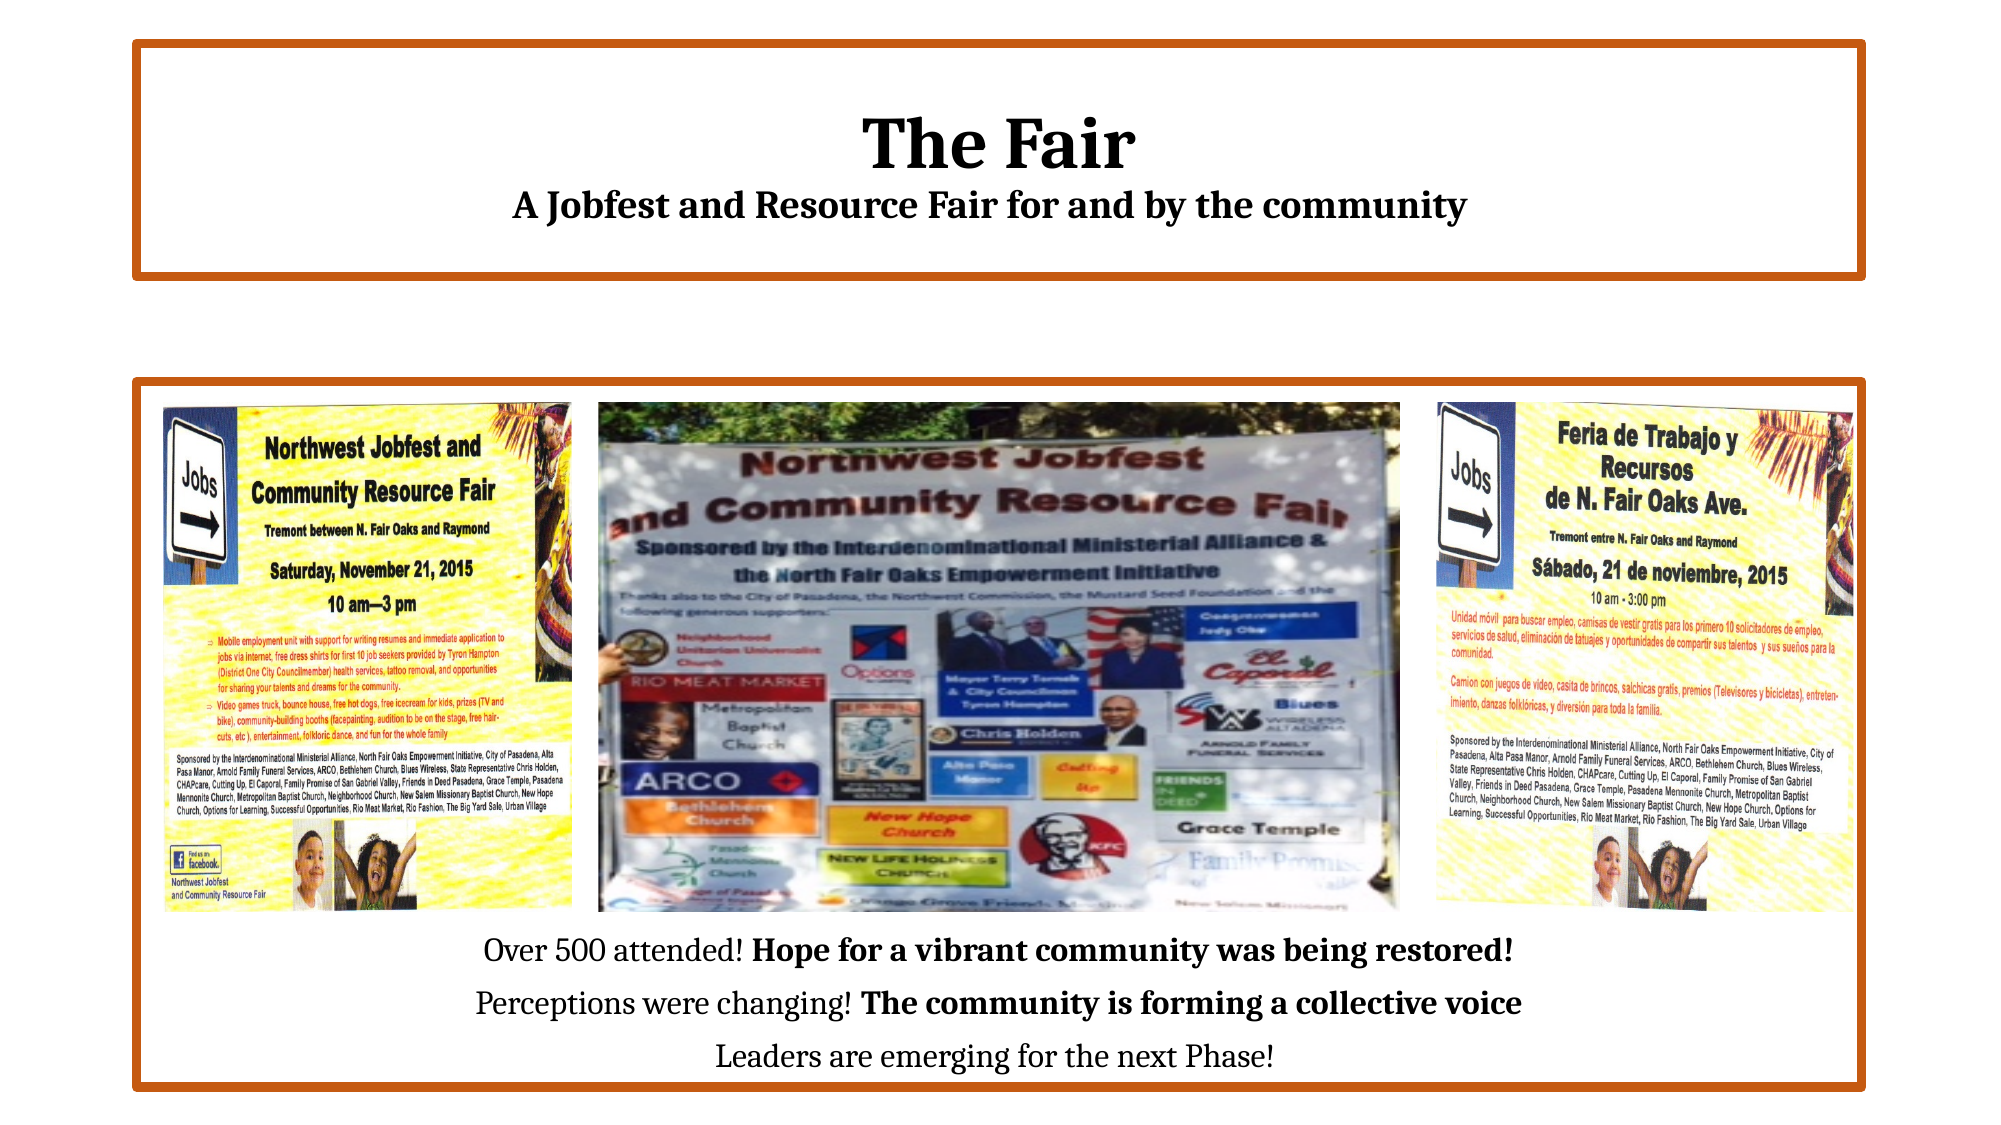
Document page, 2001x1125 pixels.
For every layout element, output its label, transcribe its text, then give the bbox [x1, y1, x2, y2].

list Over 500 attended! Hope for a vibrant community was being restored! Perceptions were changing! The community is forming a collective voice Leaders are emerging for the next Phase! [136, 381, 1862, 1087]
picture [598, 402, 1400, 912]
picture [1436, 402, 1854, 912]
title The Fair A Jobfest and Resource Fair for and by the community [136, 43, 1862, 277]
picture [163, 402, 572, 912]
